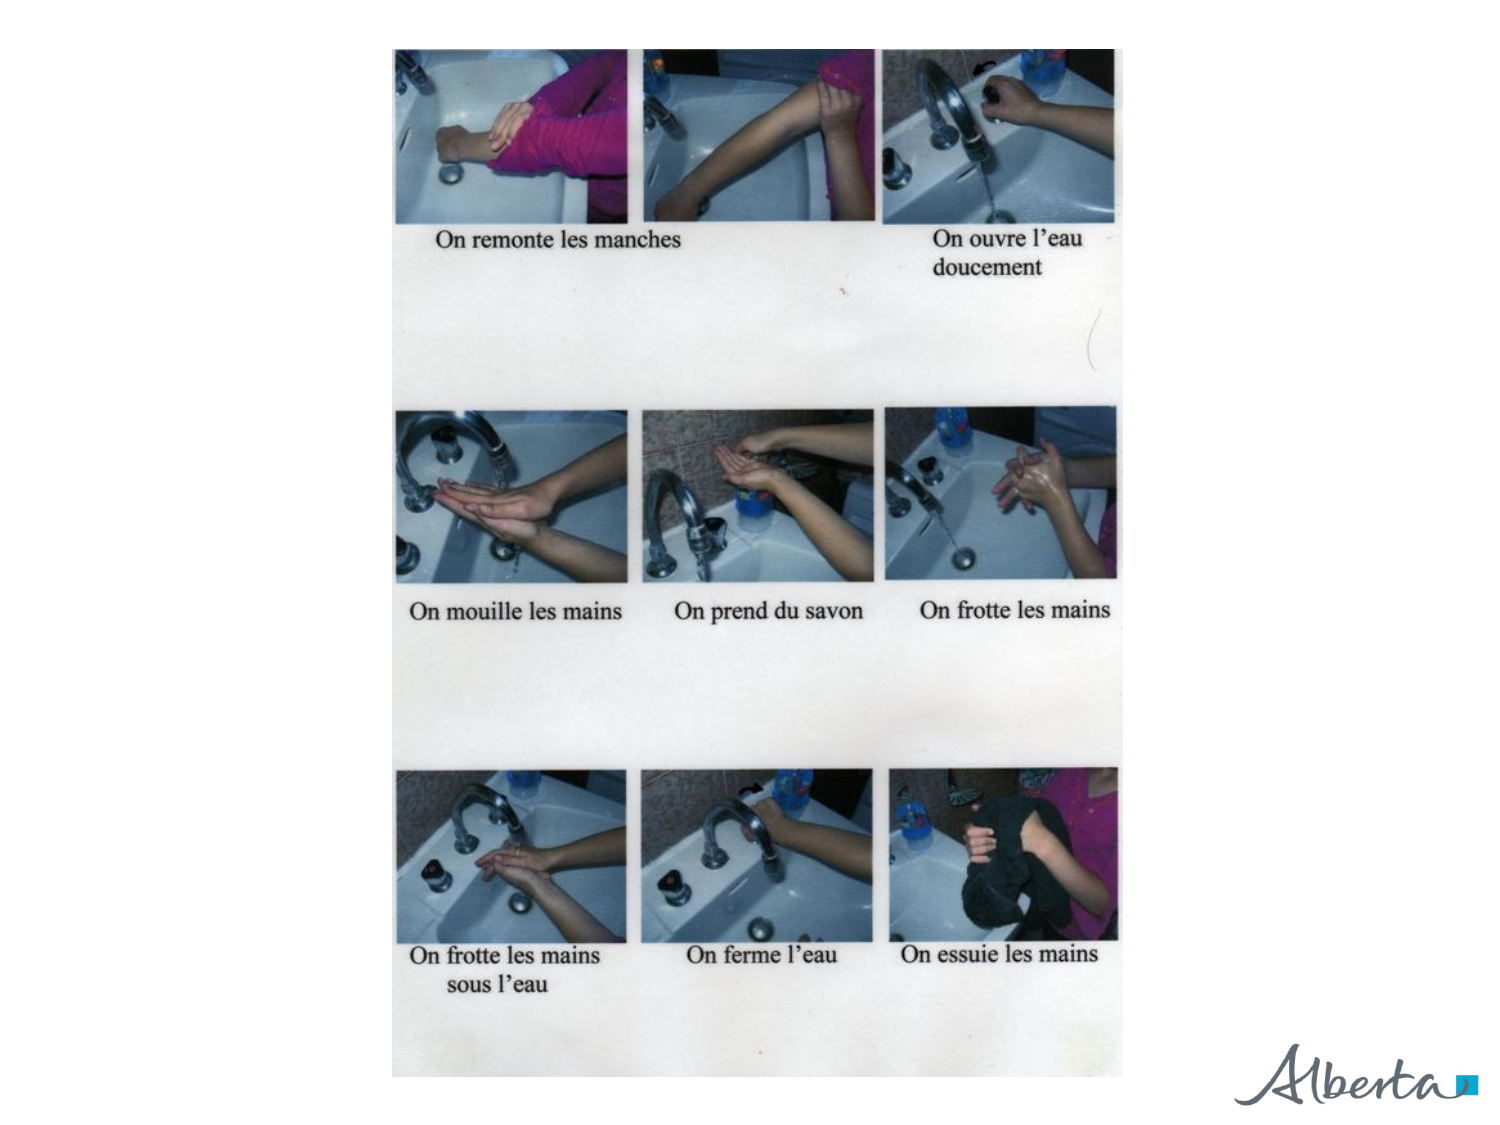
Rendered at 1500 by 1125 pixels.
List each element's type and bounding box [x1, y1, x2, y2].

picture [392, 49, 1123, 1077]
picture [1211, 1024, 1500, 1125]
